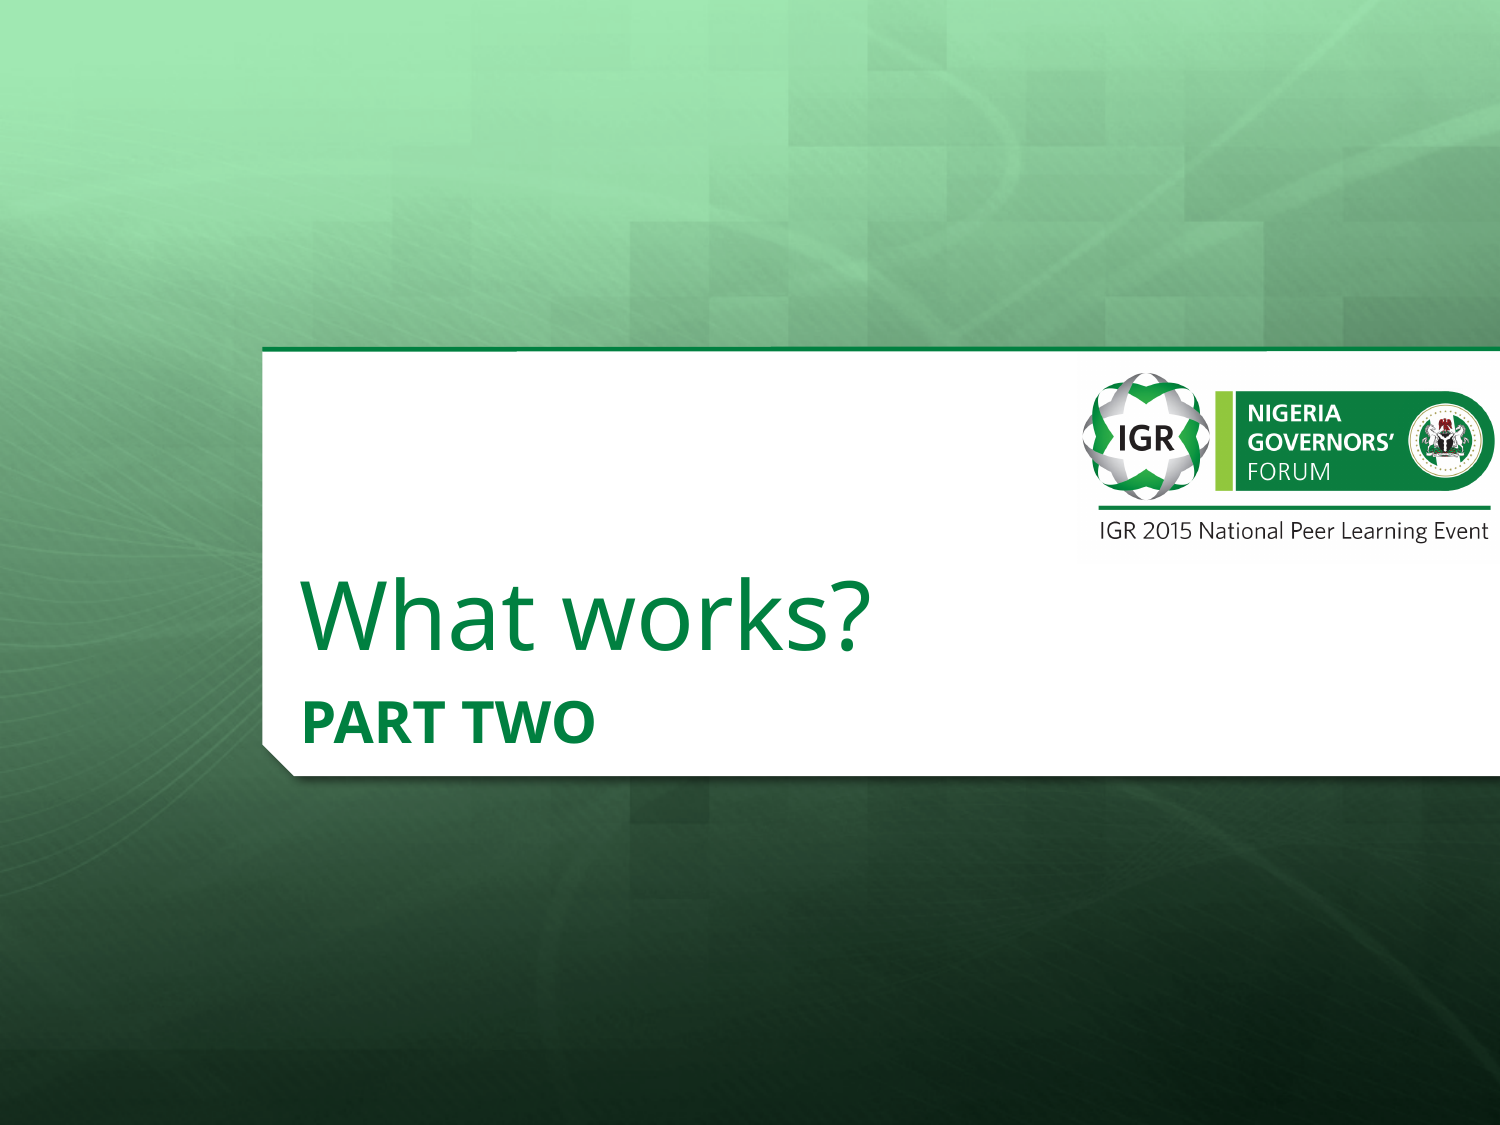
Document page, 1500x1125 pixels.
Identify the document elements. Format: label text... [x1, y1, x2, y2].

list PART TWO [284, 678, 1248, 773]
picture [1076, 351, 1500, 565]
title What works? [284, 435, 1248, 677]
